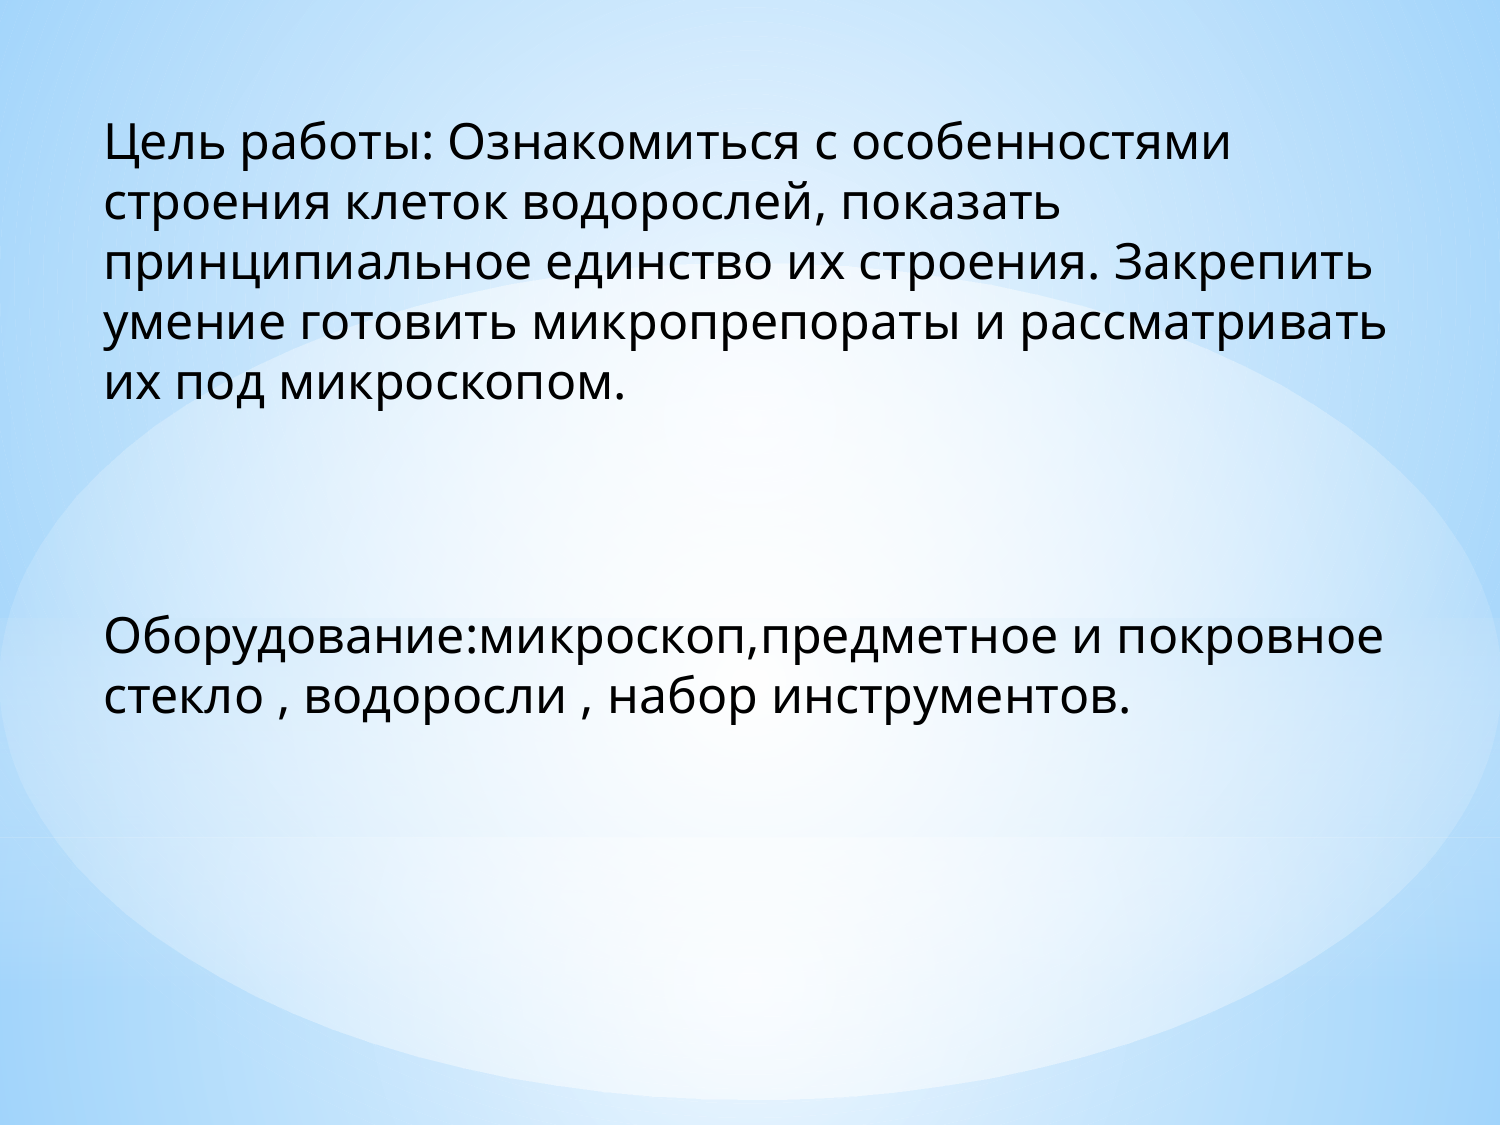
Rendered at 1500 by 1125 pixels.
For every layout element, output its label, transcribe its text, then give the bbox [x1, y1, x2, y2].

text_box Оборудование:микроскоп,предметное и покровное стекло , водоросли , набор инструментов. [88, 596, 1483, 732]
text_box Цель работы: Ознакомиться с особенностями строения клеток водорослей, показать принципиальное единство их строения. Закрепить умение готовить микропрепораты и рассматривать их под микроскопом. [88, 101, 1412, 417]
